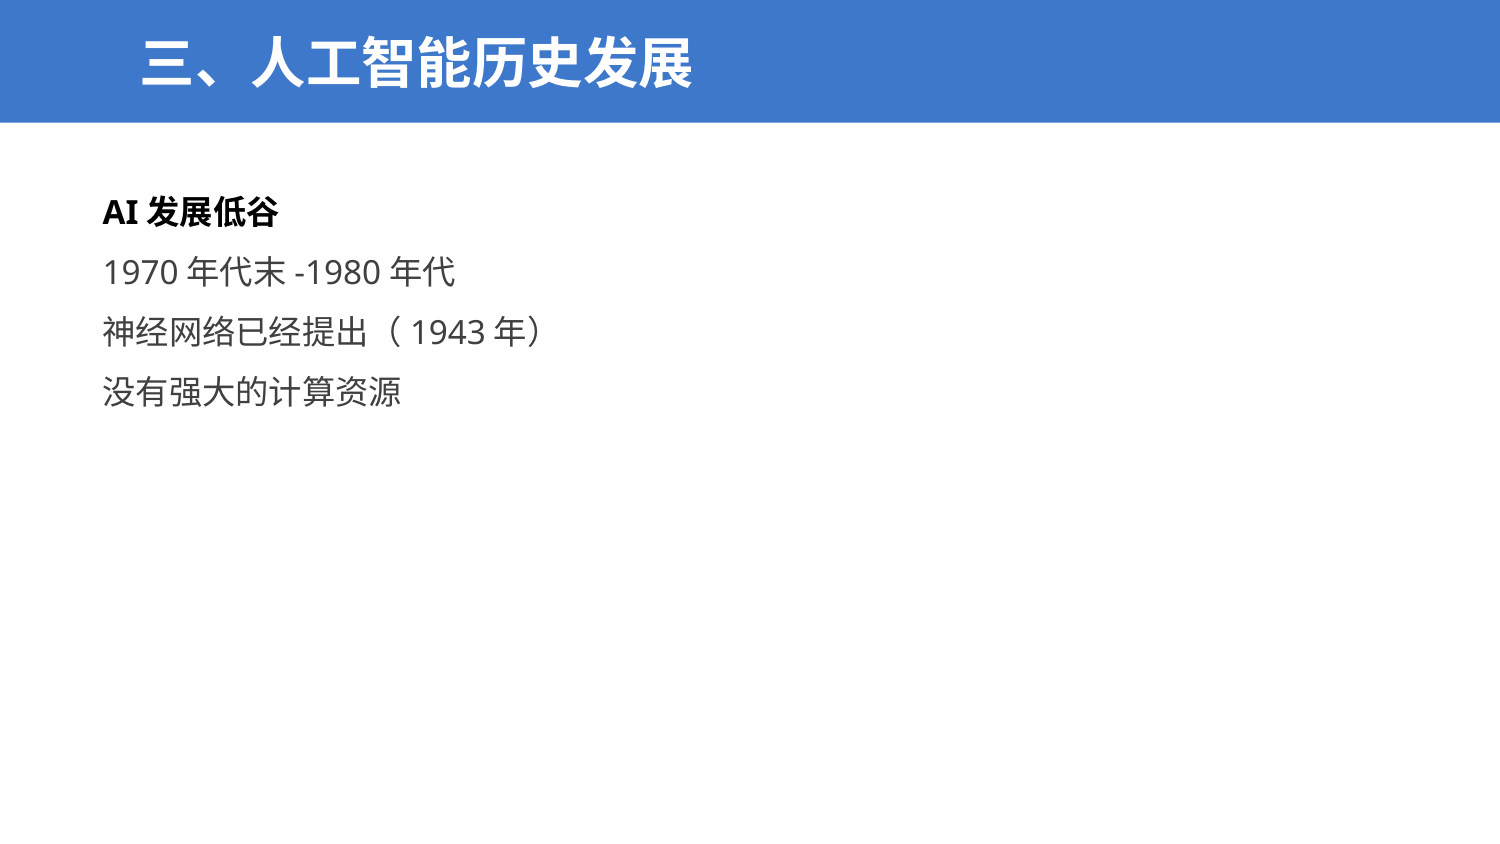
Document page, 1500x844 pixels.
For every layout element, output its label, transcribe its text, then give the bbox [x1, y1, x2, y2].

text_box AI发展低谷 1970年代末-1980年代 神经网络已经提出（1943年） 没有强大的计算资源 [87, 163, 794, 479]
text_box 三、人工智能历史发展 [125, 15, 1406, 107]
text_box [0, 0, 1500, 123]
